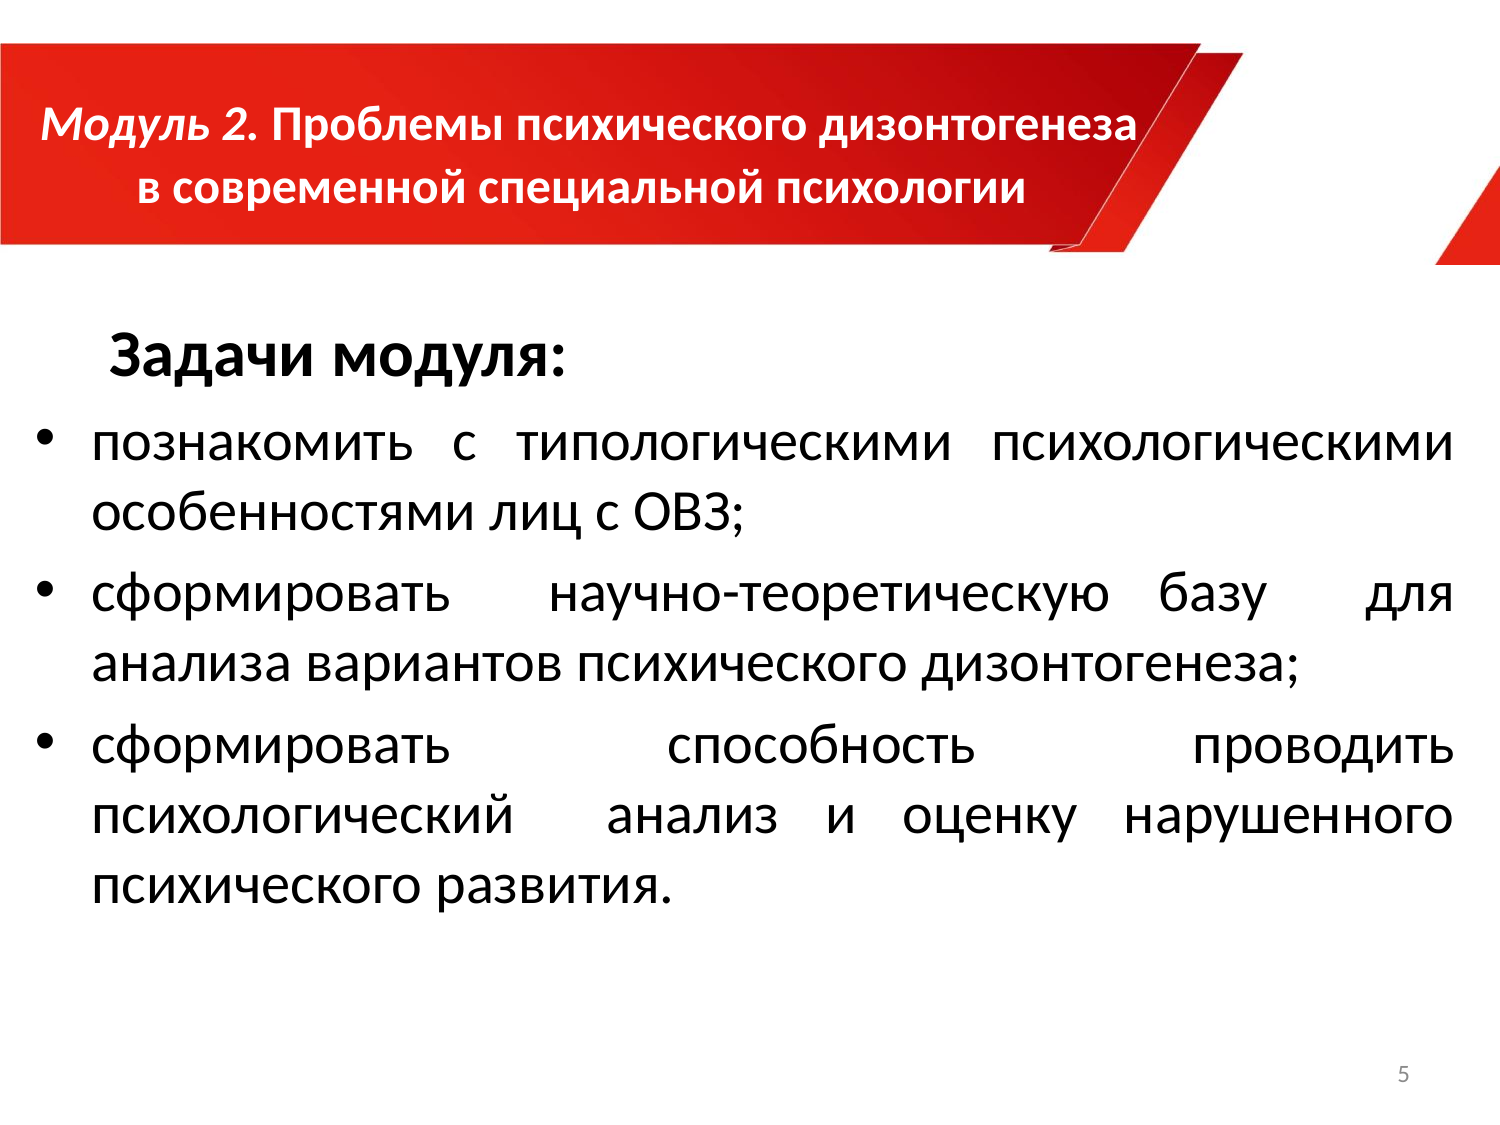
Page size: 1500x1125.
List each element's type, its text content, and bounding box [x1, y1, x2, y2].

picture [0, 43, 1500, 265]
list Задачи модуля: познакомить с типологическими психологическими особенностями лиц с ОВЗ; сформировать научно-теоретическую базу для анализа вариантов психического дизонтогенеза; сформировать способность проводить психологический анализ и оценку нарушенного психического развития. [19, 302, 1471, 1005]
slide_number 5 [1074, 1042, 1425, 1103]
